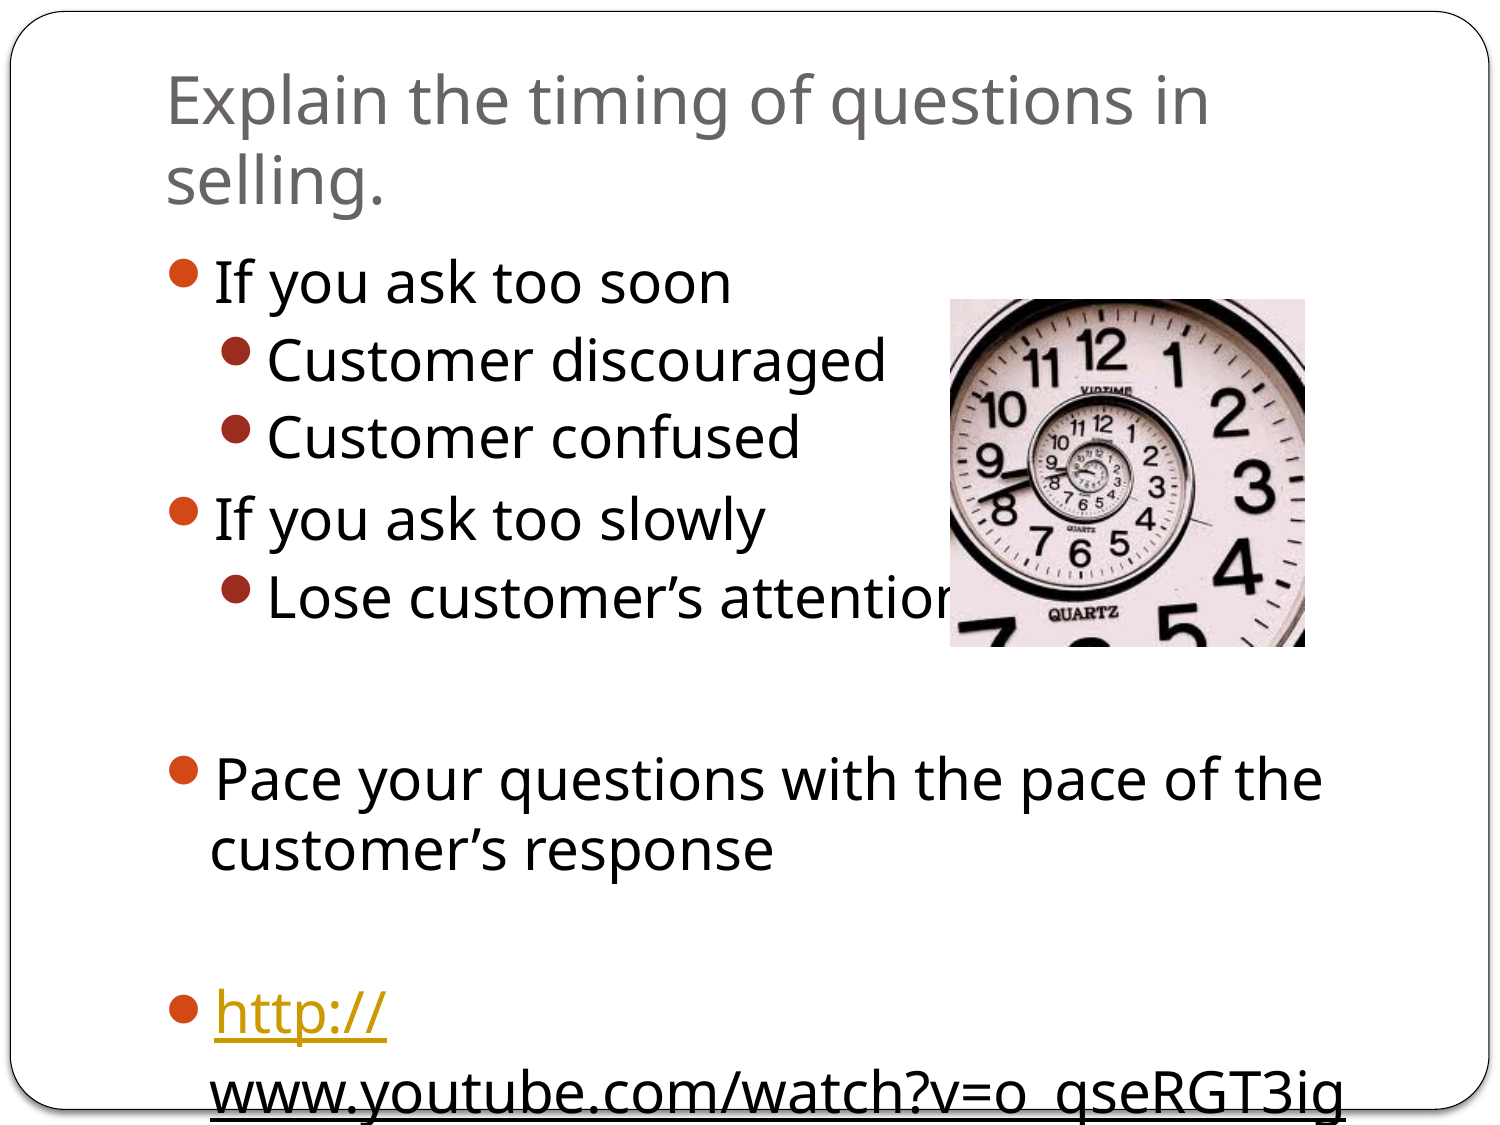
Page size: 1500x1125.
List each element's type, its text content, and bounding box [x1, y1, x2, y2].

list If you ask too soon Customer discouraged Customer confused If you ask too slowly Lose customer’s attention Pace your questions with the pace of the customer’s response http://www.youtube.com/watch?v=o_qseRGT3ig [149, 237, 1426, 1063]
title Explain the timing of questions in selling. [149, 44, 1426, 233]
picture [949, 299, 1305, 648]
